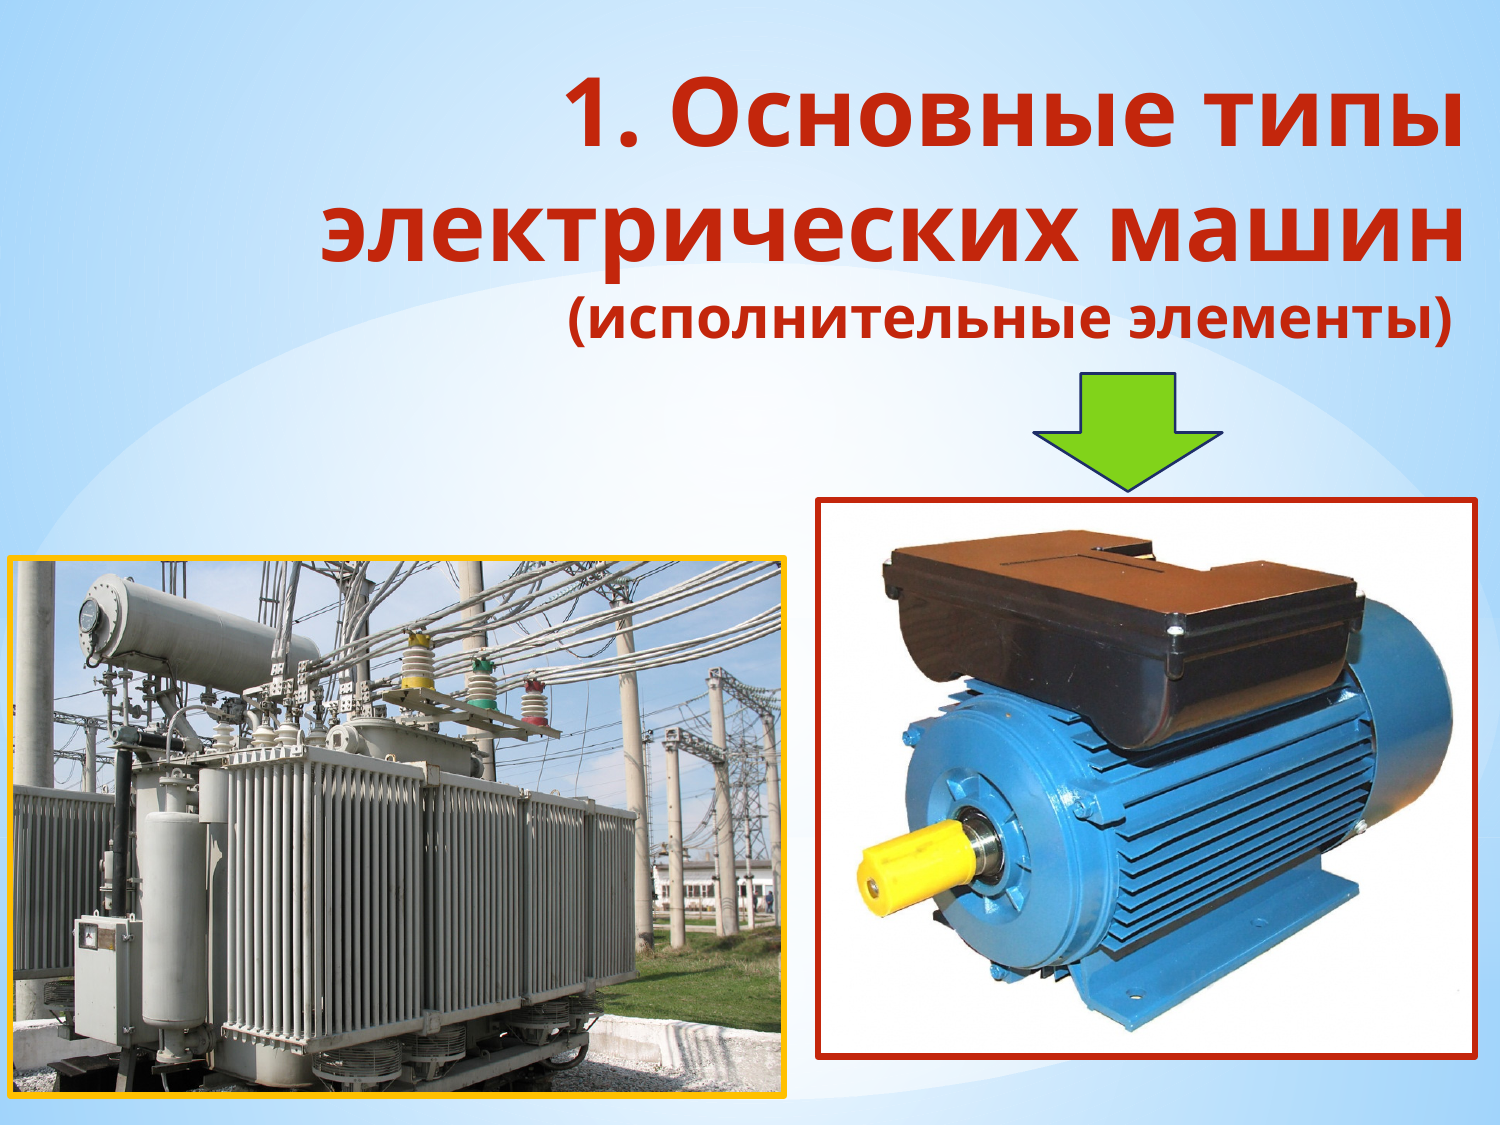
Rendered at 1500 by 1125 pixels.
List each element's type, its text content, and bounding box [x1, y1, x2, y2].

picture [12, 560, 782, 1093]
picture [820, 503, 1473, 1054]
text_box [1032, 372, 1224, 493]
title 1. Основные типы электрических машин (исполнительные элементы) [53, 42, 1484, 231]
